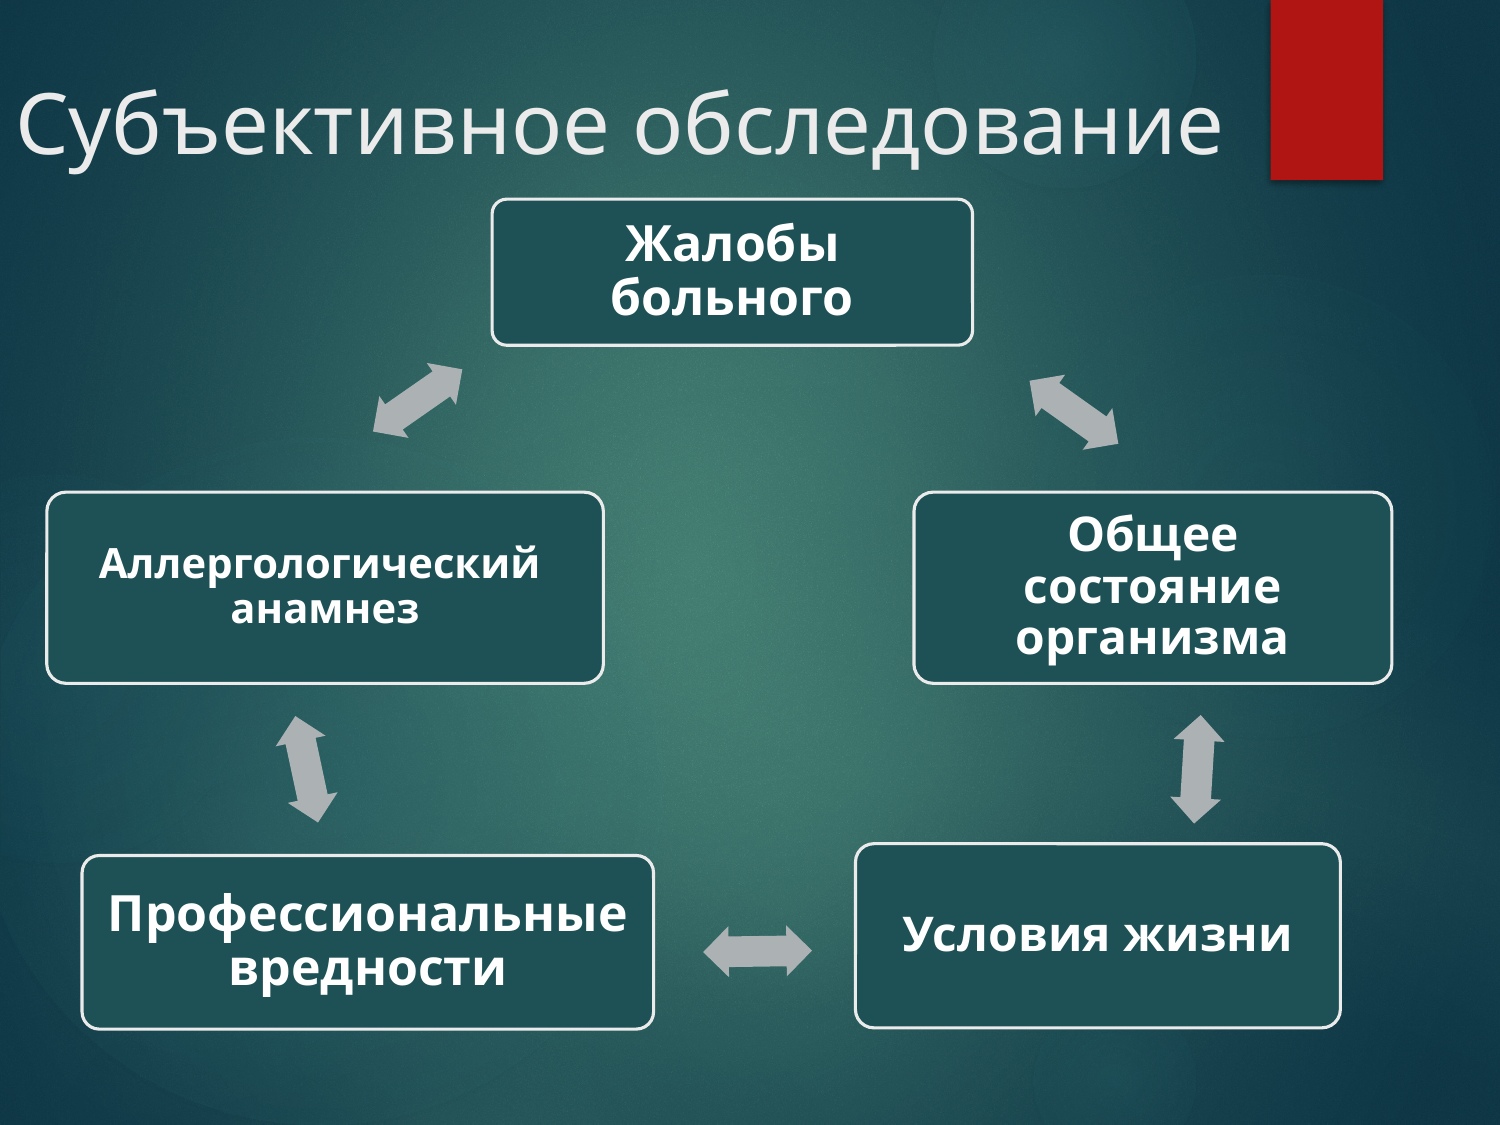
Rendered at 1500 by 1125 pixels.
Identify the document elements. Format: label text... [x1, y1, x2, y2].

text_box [1171, 714, 1224, 824]
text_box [1019, 386, 1129, 438]
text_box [46, 491, 604, 684]
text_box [702, 925, 813, 977]
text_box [363, 374, 473, 427]
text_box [855, 843, 1341, 1029]
title Субъективное обследование [0, 62, 1500, 282]
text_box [280, 714, 333, 824]
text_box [913, 491, 1393, 684]
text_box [491, 198, 973, 346]
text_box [81, 855, 654, 1030]
